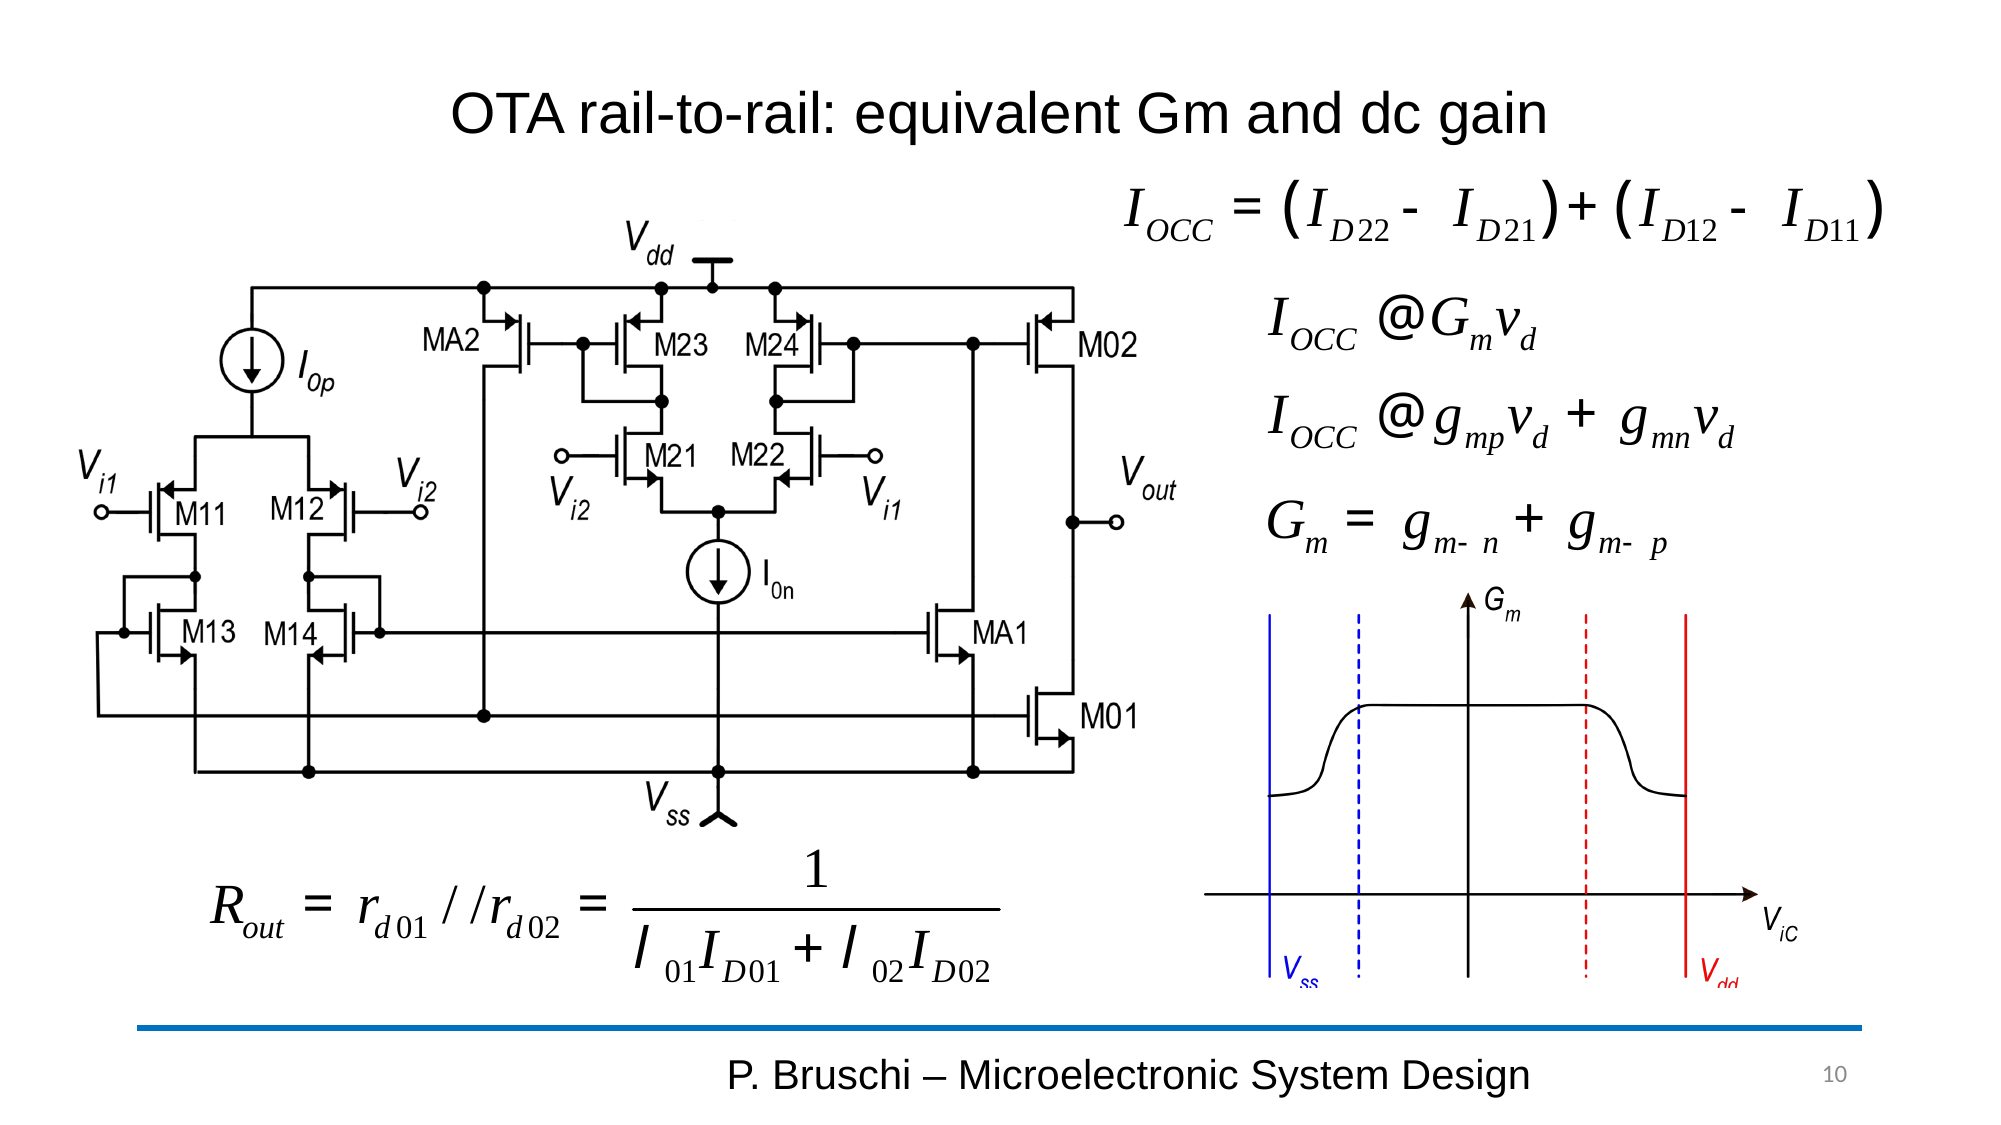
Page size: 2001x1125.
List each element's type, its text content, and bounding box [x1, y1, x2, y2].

footer P. Bruschi – Microelectronic System Design [662, 1042, 1596, 1103]
picture [1204, 586, 1798, 988]
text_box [1114, 164, 1893, 260]
picture [78, 220, 1181, 827]
slide_number 10 [1718, 1042, 1863, 1103]
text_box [1258, 376, 1749, 468]
title OTA rail-to-rail: equivalent Gm and dc gain [137, 59, 1863, 169]
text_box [1258, 278, 1551, 365]
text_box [199, 833, 1010, 995]
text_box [1258, 481, 1678, 572]
